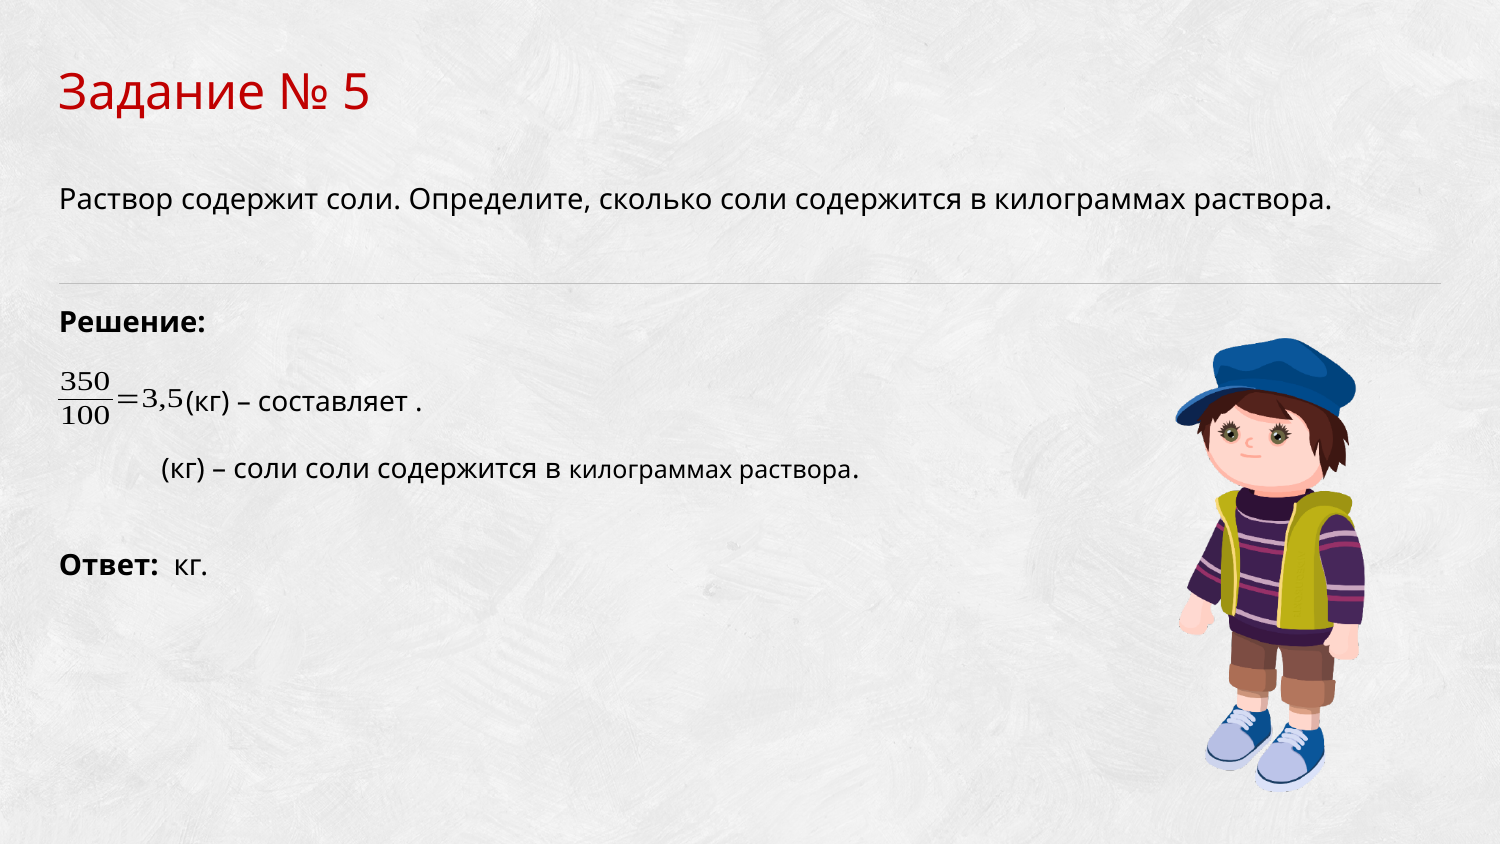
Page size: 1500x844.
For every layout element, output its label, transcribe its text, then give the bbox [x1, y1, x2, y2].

picture [0, 0, 1500, 844]
text_box Задание № 5 [58, 59, 721, 120]
text_box Решение: [58, 303, 481, 339]
